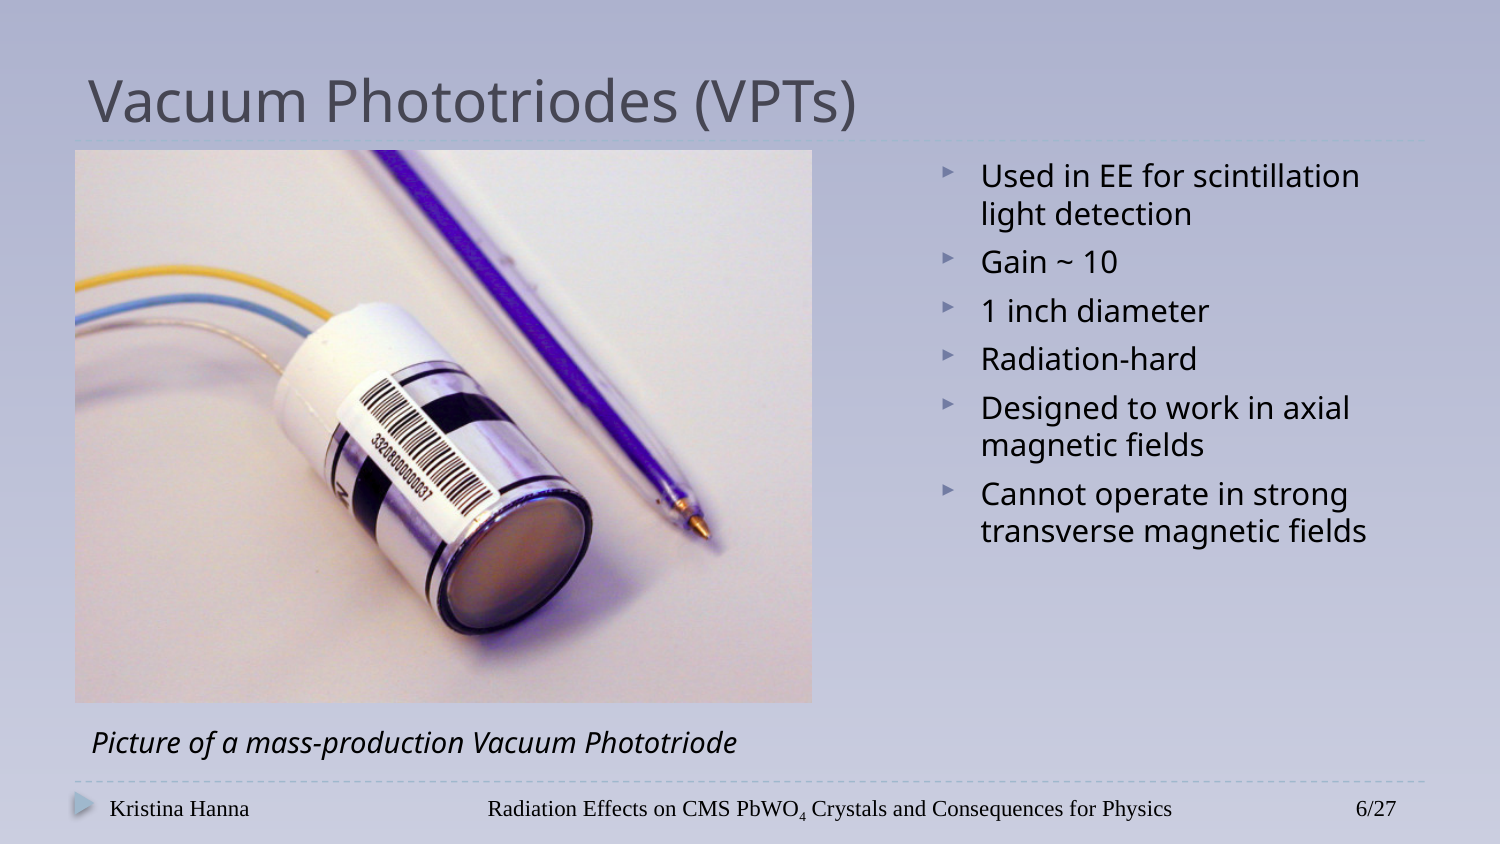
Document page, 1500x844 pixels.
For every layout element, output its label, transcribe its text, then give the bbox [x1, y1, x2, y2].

title Vacuum Phototriodes (VPTs) [75, 28, 1425, 141]
list Used in EE for scintillation light detection Gain ~ 10 1 inch diameter Radiation-hard Designed to work in axial magnetic fields Cannot operate in strong transverse magnetic fields [927, 149, 1423, 758]
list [74, 149, 812, 703]
footer Radiation Effects on CMS PbWO4 Crystals and Consequences for Physics [299, 786, 1328, 832]
slide_number 6/27 [1328, 786, 1411, 832]
slide_number Kristina Hanna [96, 786, 299, 832]
text_box Picture of a mass-production Vacuum Phototriode [76, 717, 928, 767]
